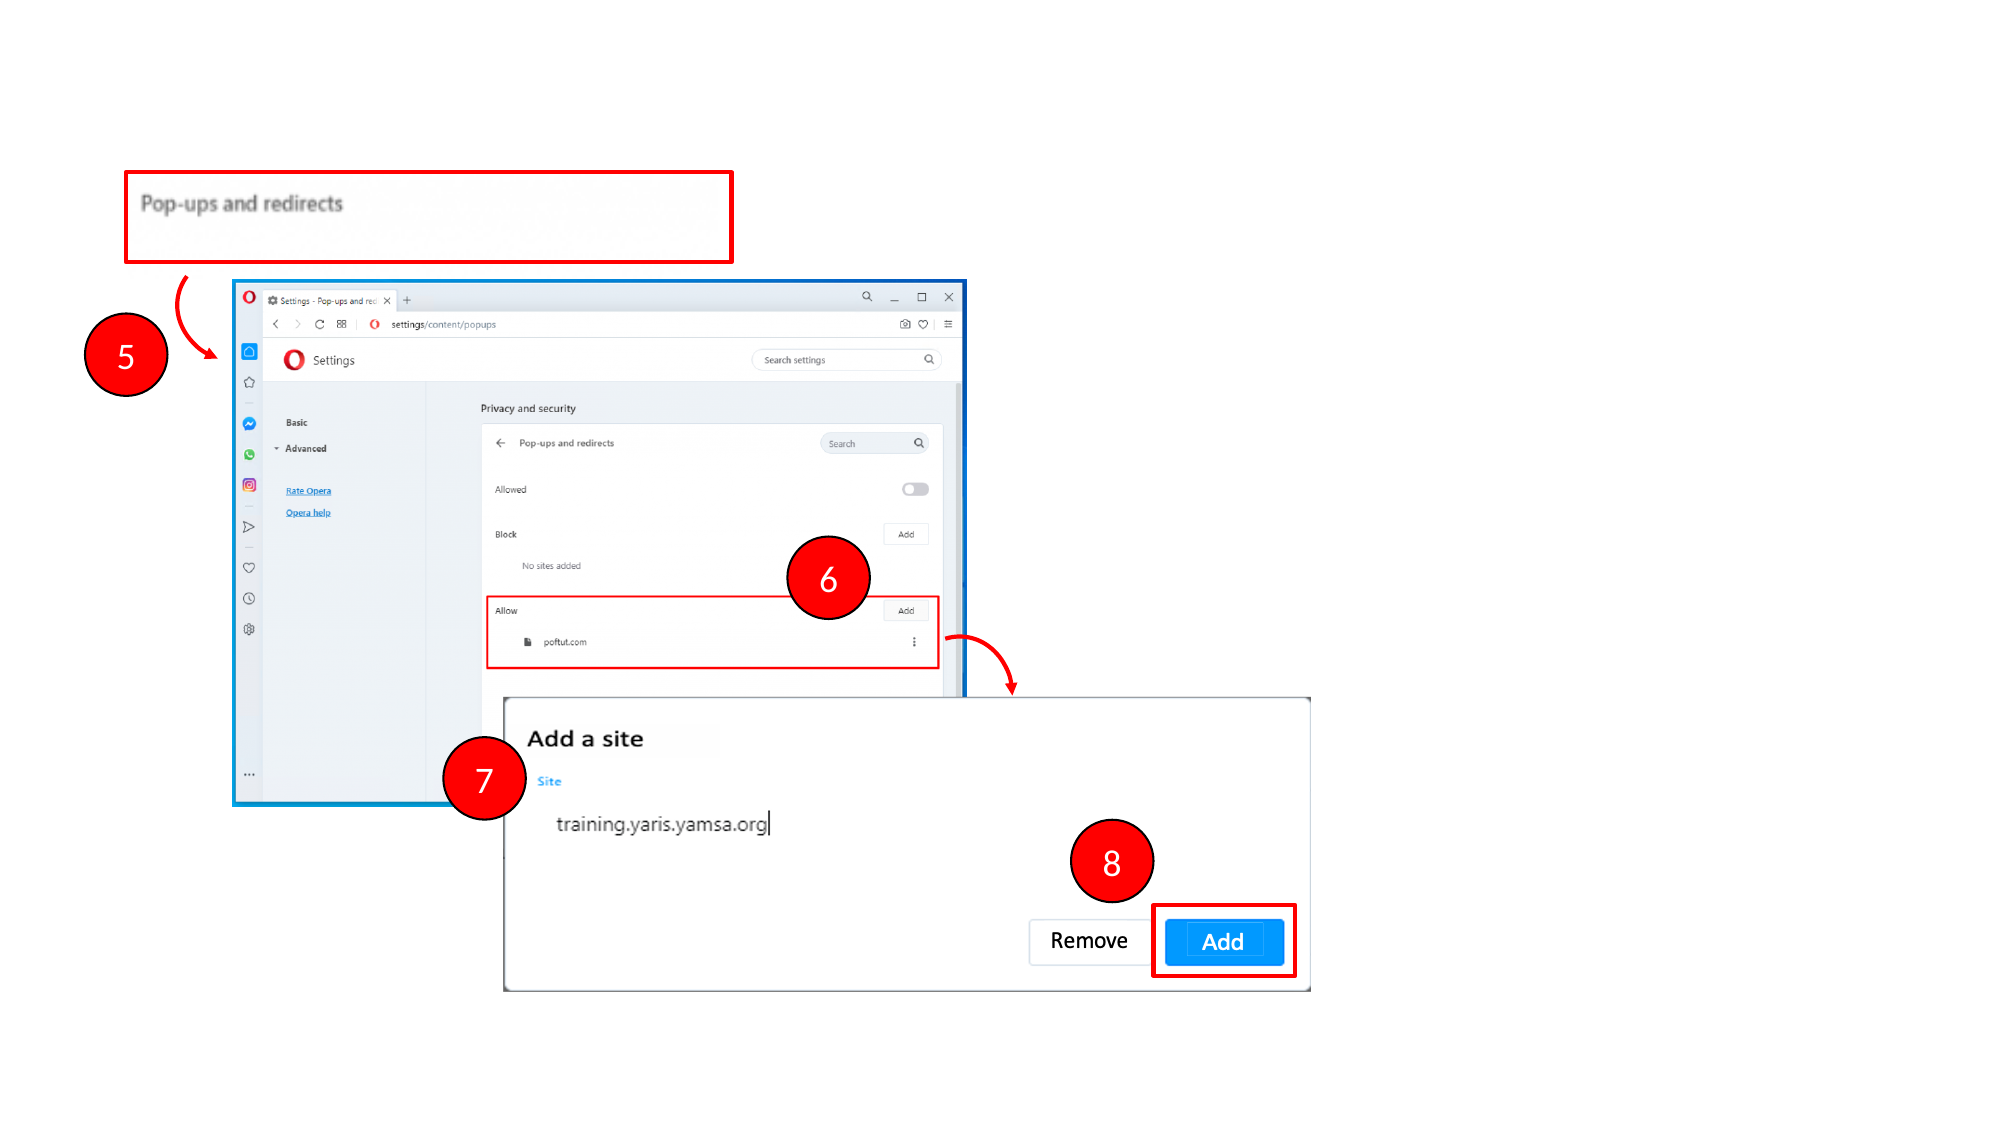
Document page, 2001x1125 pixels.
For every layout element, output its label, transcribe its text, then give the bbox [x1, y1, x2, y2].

text_box [178, 320, 226, 359]
picture [236, 278, 967, 801]
text_box 5 [82, 311, 170, 398]
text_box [443, 636, 1311, 992]
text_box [125, 133, 762, 313]
